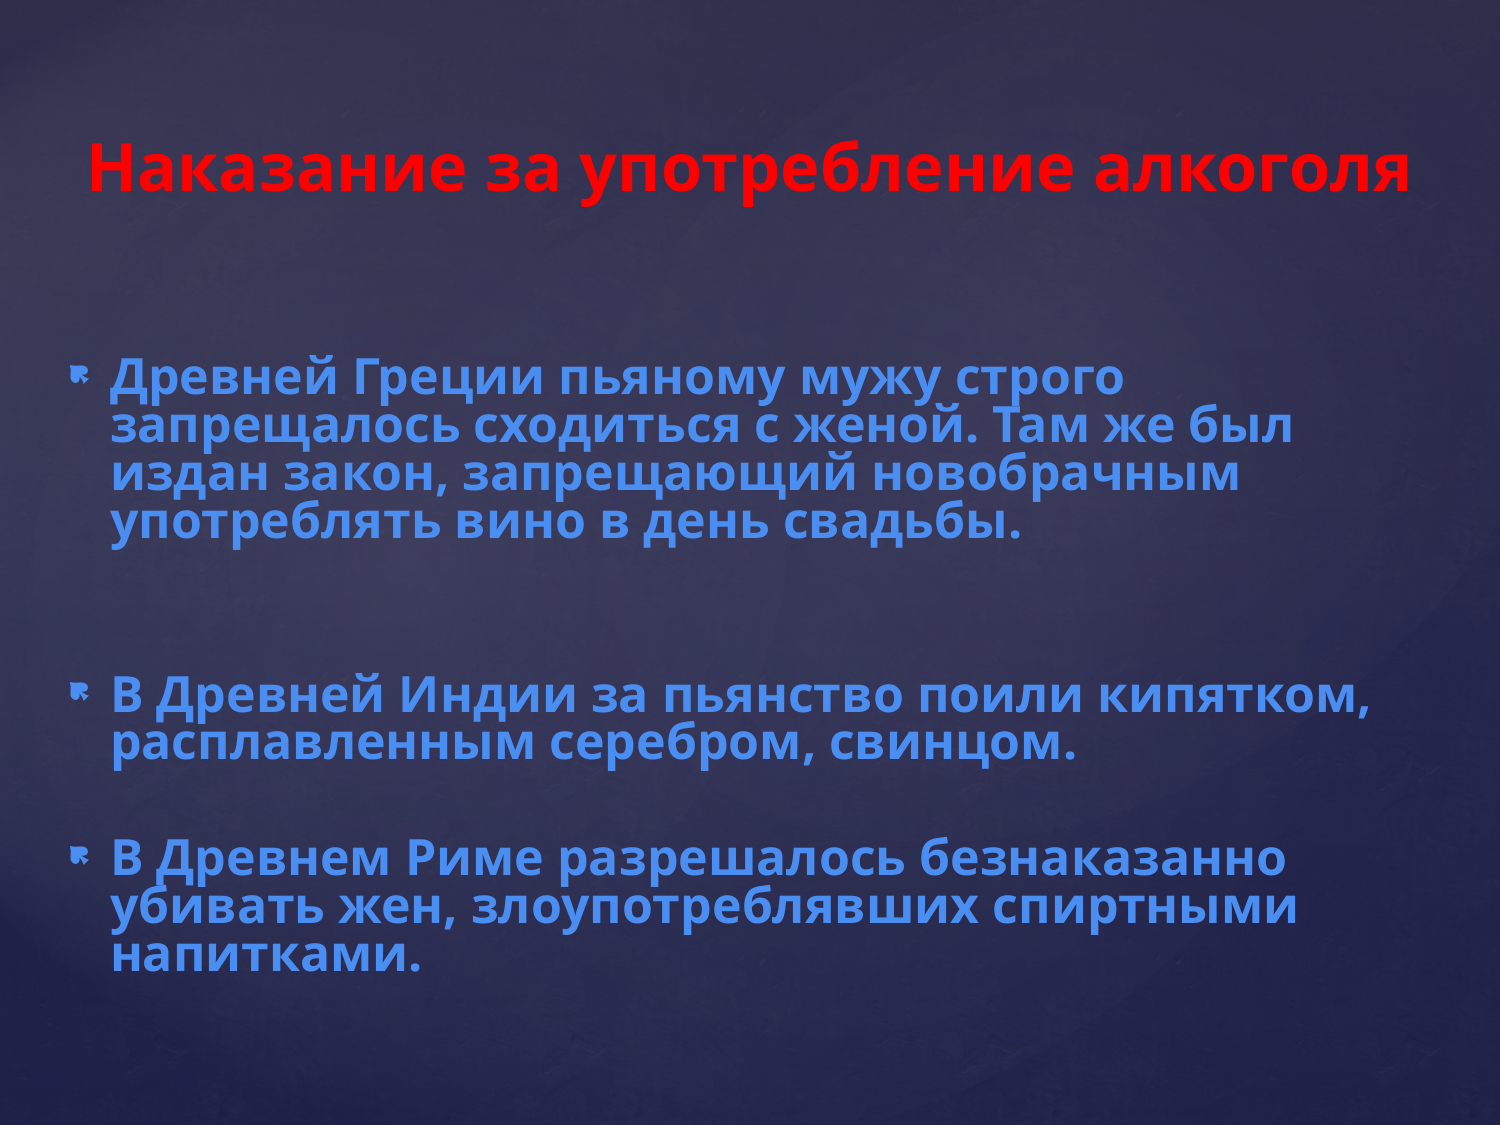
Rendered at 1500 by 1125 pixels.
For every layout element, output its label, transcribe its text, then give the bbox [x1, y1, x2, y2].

list Древней Греции пьяному мужу строго запрещалось сходиться с женой. Там же был издан закон, запрещающий новобрачным употреблять вино в день свадьбы. В Древней Индии за пьянство поили кипятком, расплавленным серебром, свинцом. В Древнем Риме разрешалось безнаказанно убивать жен, злоупотреблявших спиртными напитками. [50, 249, 1438, 1088]
title Наказание за употребление алкоголя [0, 62, 1500, 213]
